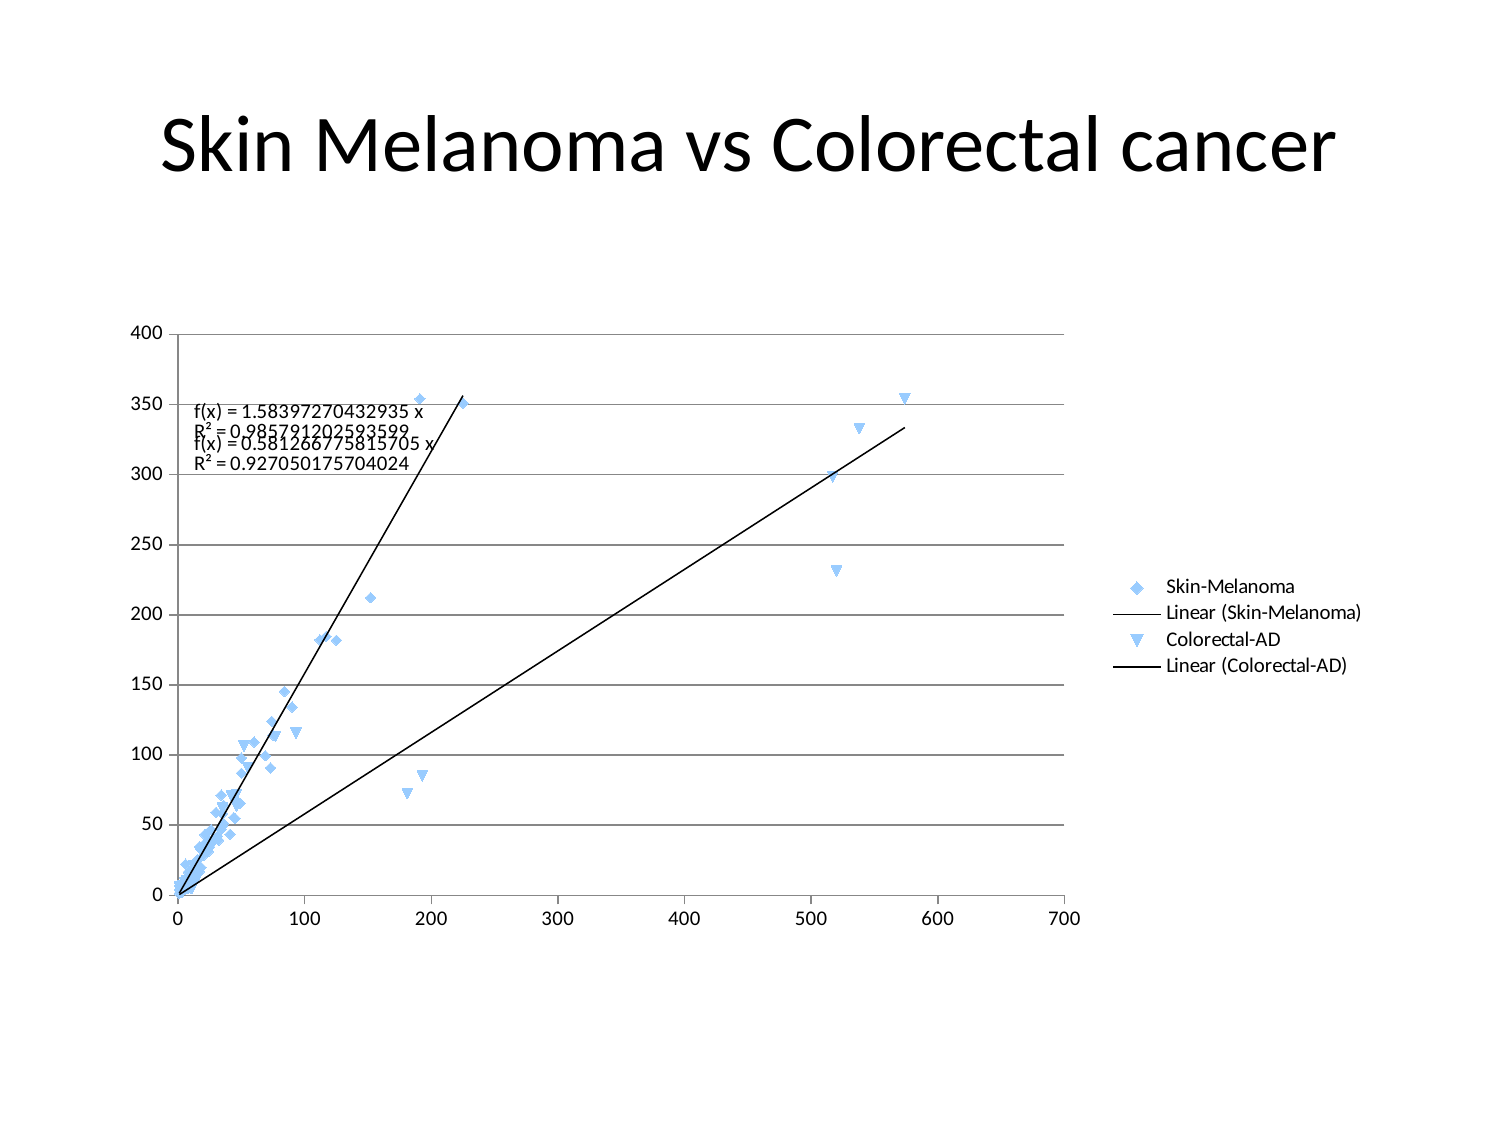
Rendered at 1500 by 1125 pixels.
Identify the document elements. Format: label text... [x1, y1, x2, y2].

title Skin Melanoma vs Colorectal cancer [75, 45, 1425, 233]
chart [104, 311, 1382, 944]
